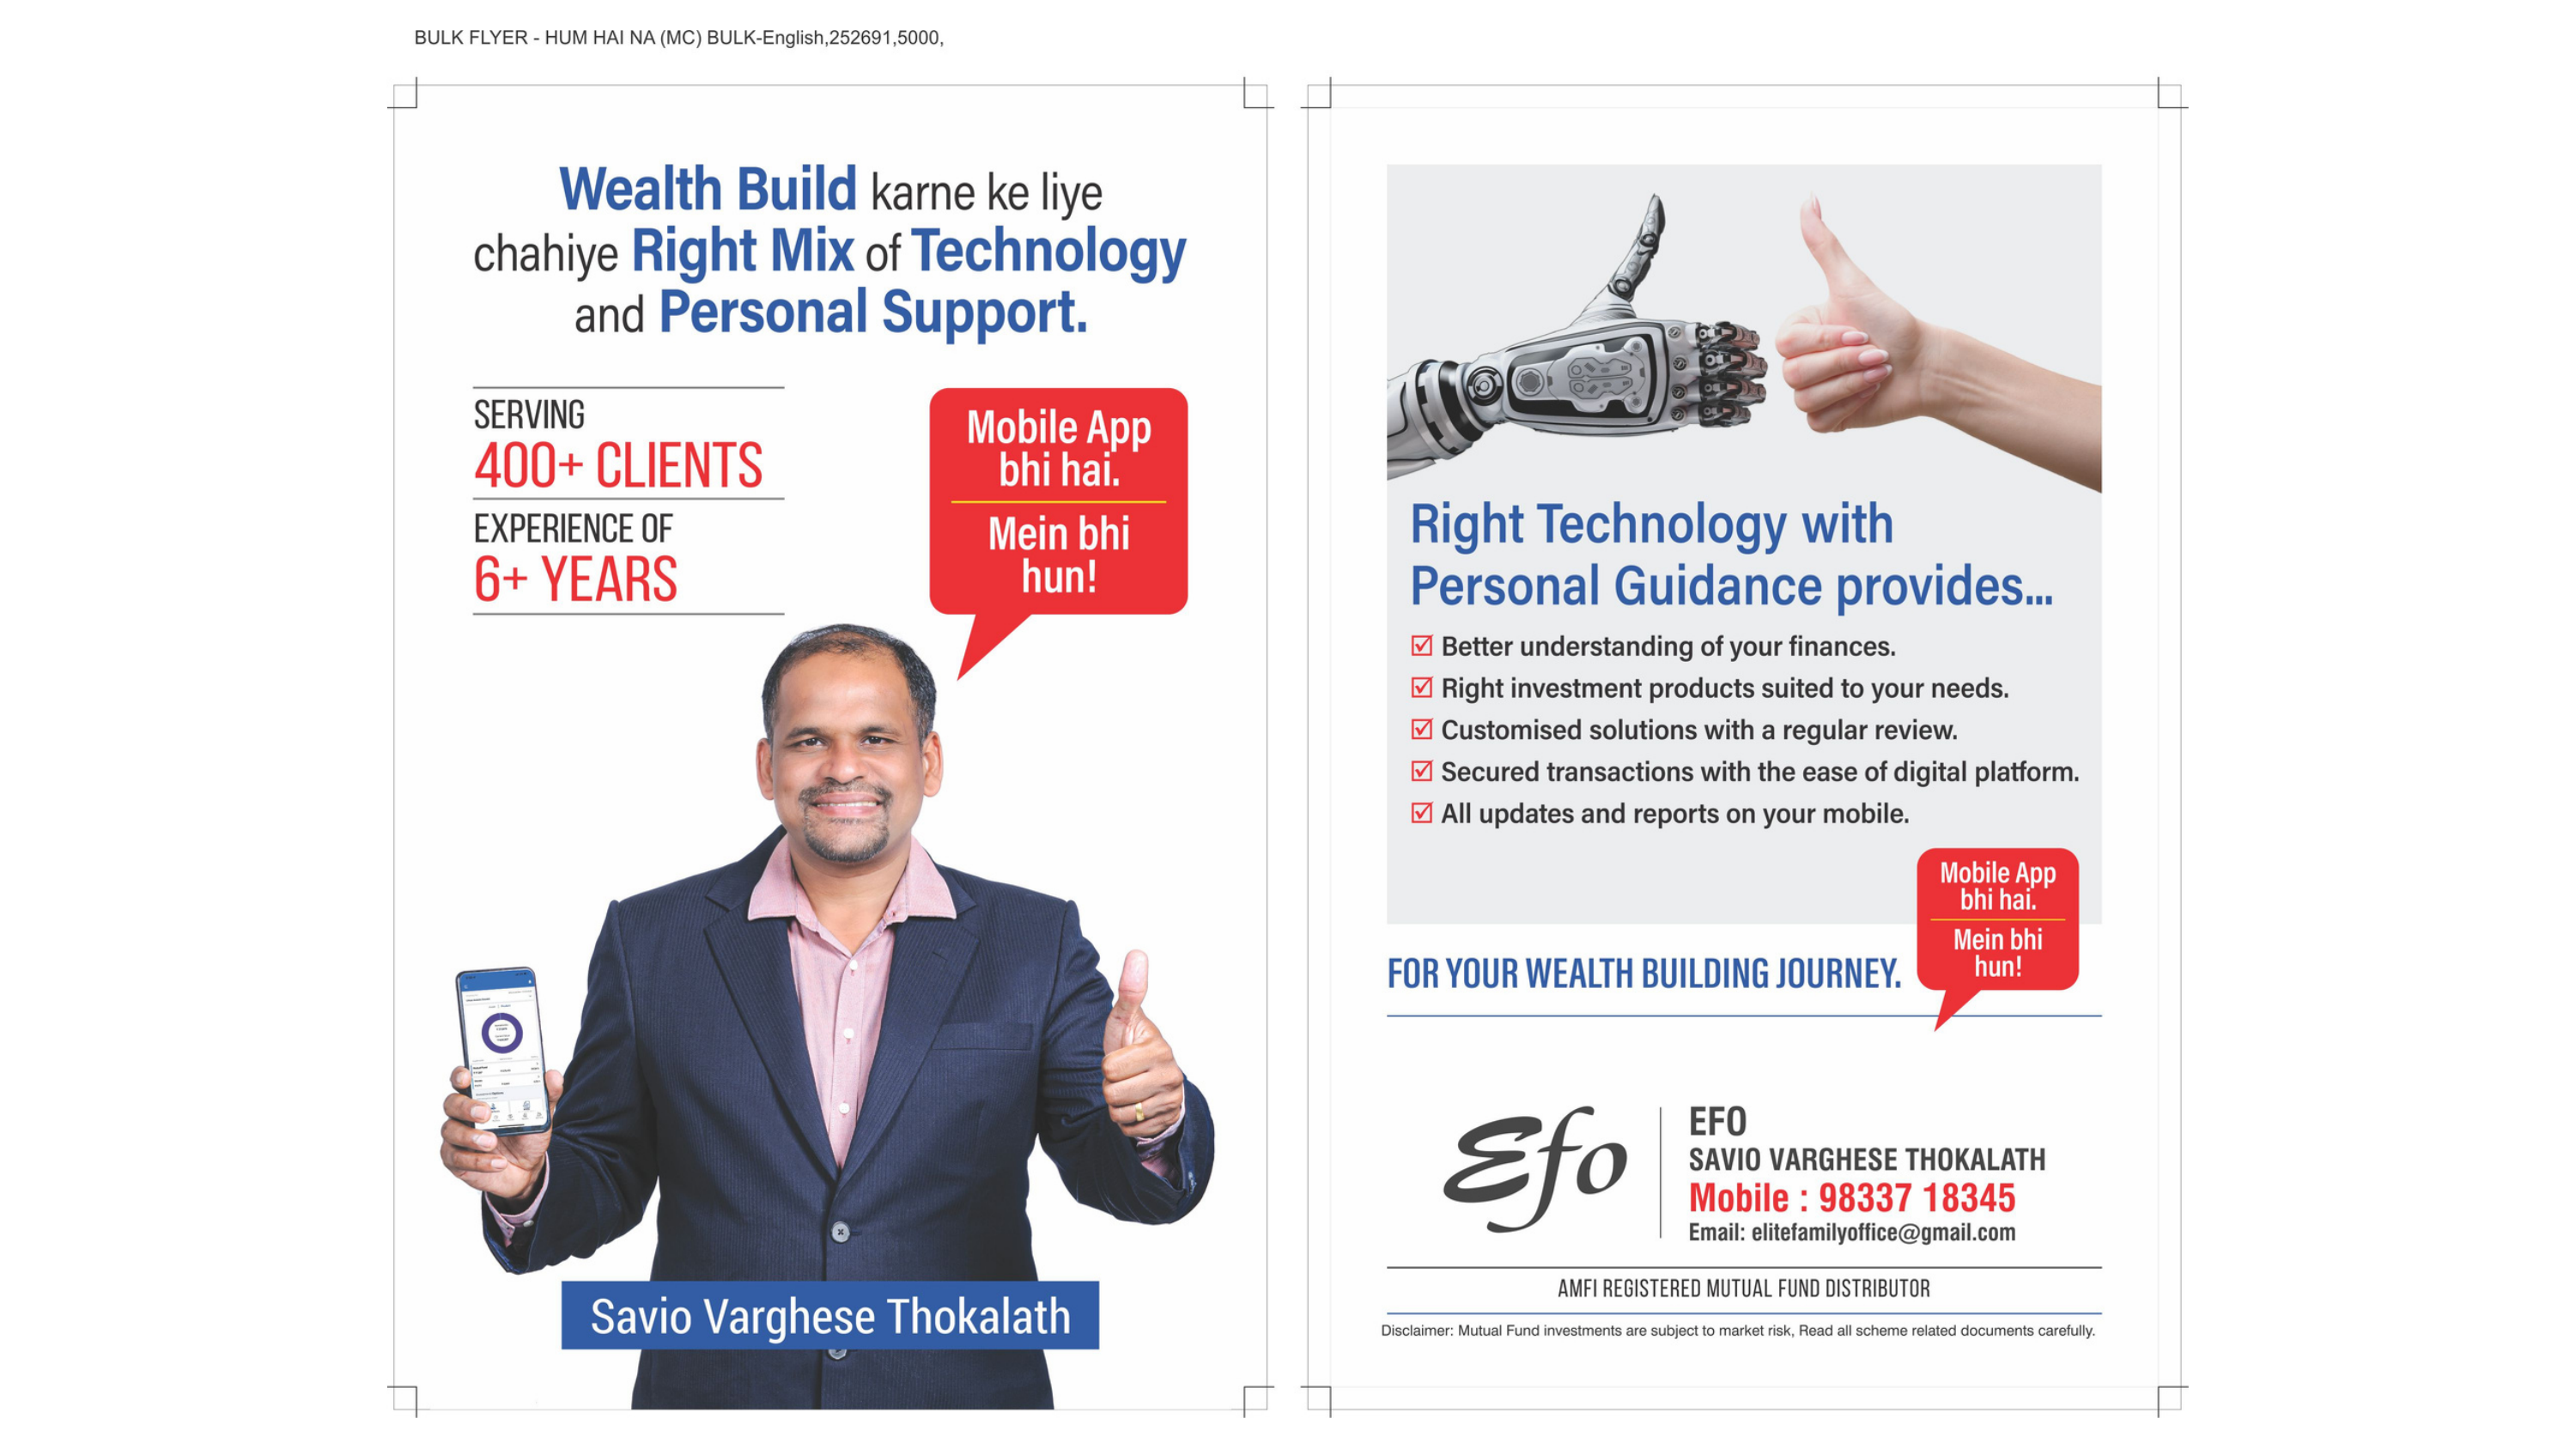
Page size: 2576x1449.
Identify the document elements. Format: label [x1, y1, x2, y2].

text_box [386, 30, 2189, 1418]
